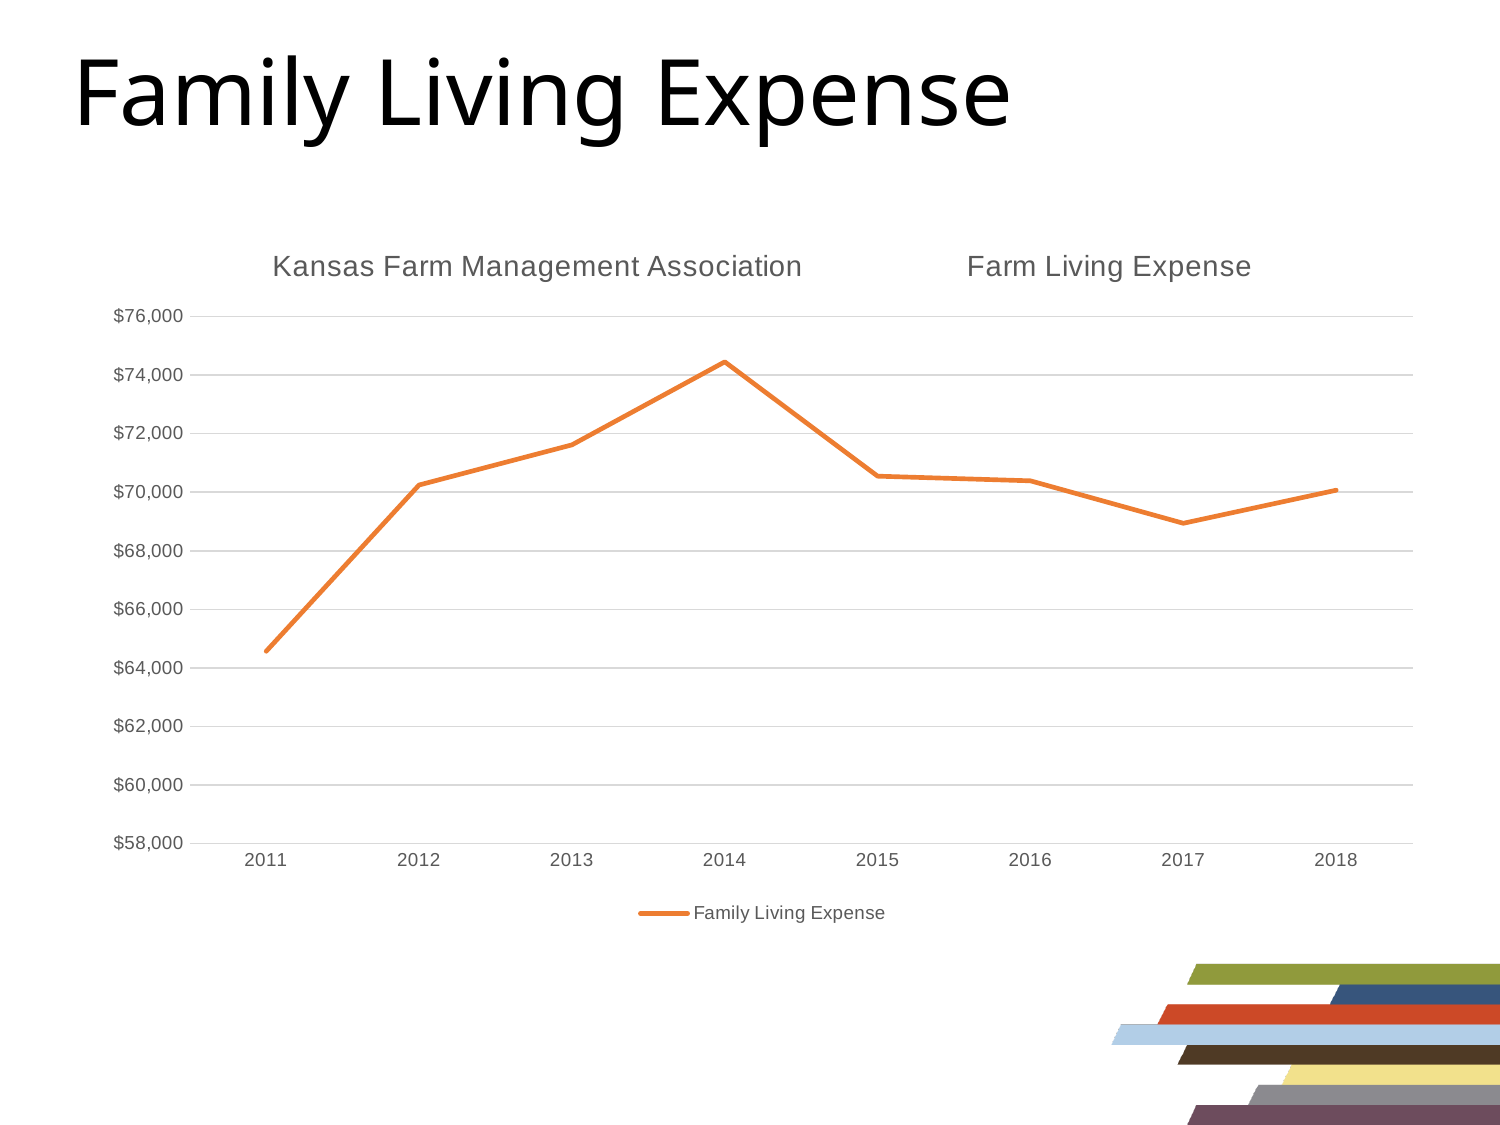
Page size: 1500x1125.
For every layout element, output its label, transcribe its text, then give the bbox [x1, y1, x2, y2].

picture [1091, 908, 1500, 1125]
title Family Living Expense [57, 0, 1448, 192]
chart [86, 218, 1440, 931]
